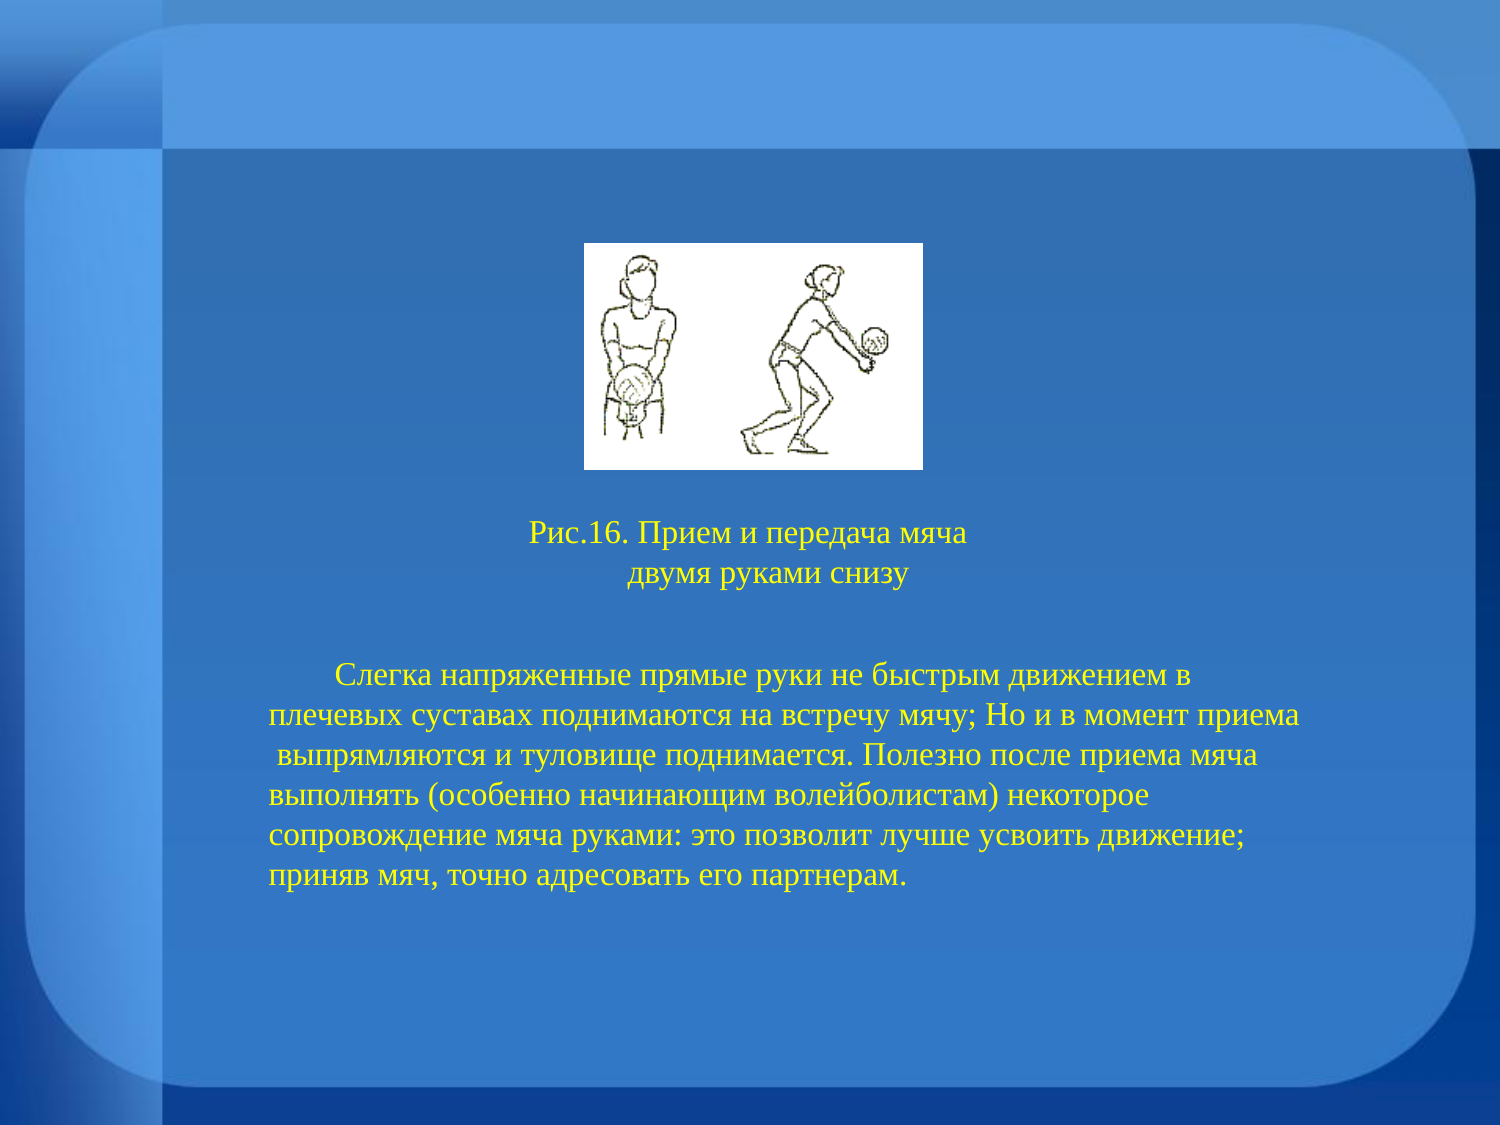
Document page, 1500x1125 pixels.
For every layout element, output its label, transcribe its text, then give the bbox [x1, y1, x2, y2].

text_box Рис.16. Прием и передача мяча двумя руками снизу [513, 503, 1010, 598]
text_box Слегка напряженные прямые руки не быстрым движением в плечевых суставах поднимаются на встречу мячу; Но и в момент приема выпрямляются и туловище поднимается. Полезно после приема мяча выполнять (особенно начинающим волейболистам) некоторое сопровождение мяча руками: это позволит лучше усвоить движение; приняв мяч, точно адресовать его партнерам. [253, 645, 1317, 900]
picture [0, 0, 1500, 1125]
